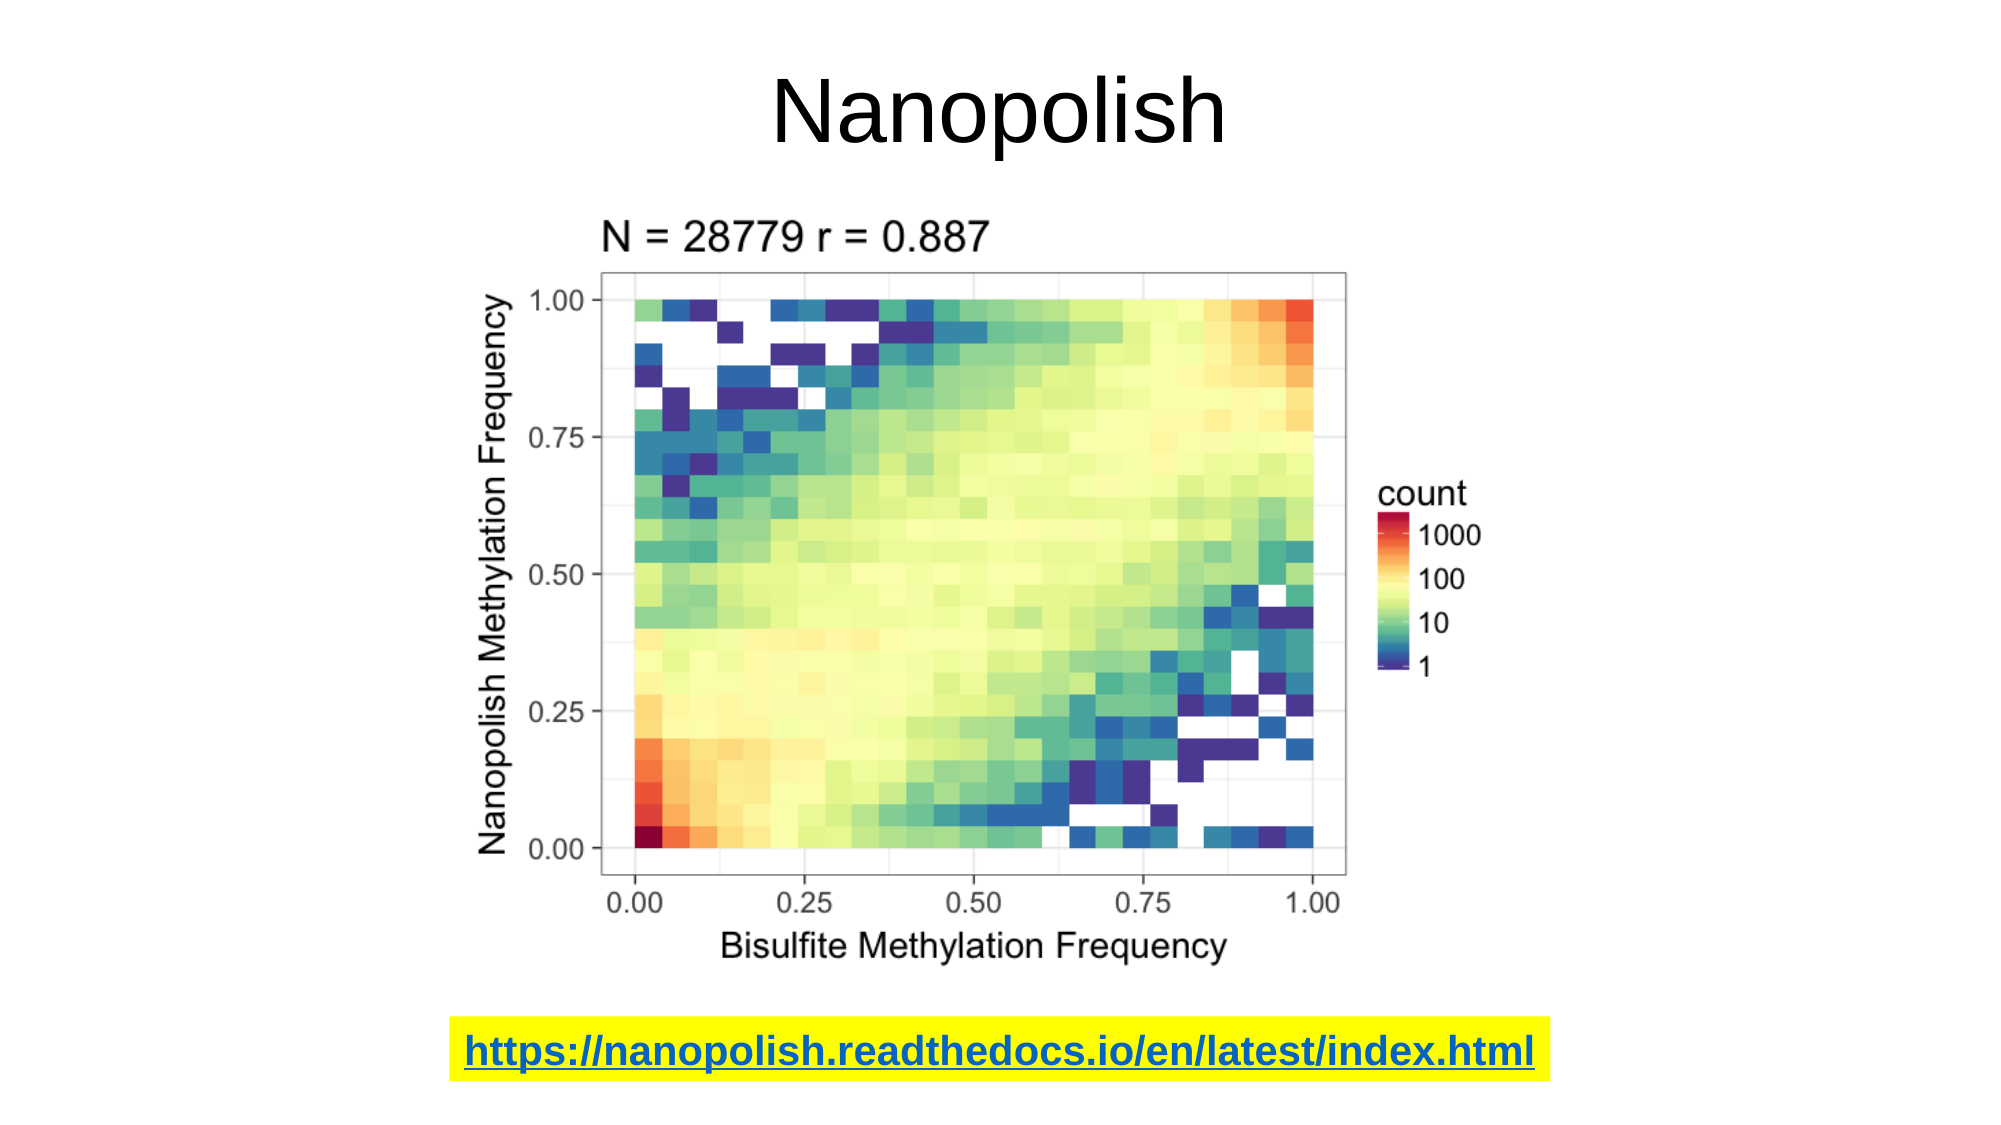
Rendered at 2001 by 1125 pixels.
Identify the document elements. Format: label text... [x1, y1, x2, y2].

text_box https://nanopolish.readthedocs.io/en/latest/index.html [449, 1016, 1551, 1082]
picture [461, 201, 1511, 980]
title Nanopolish [0, 46, 2000, 180]
